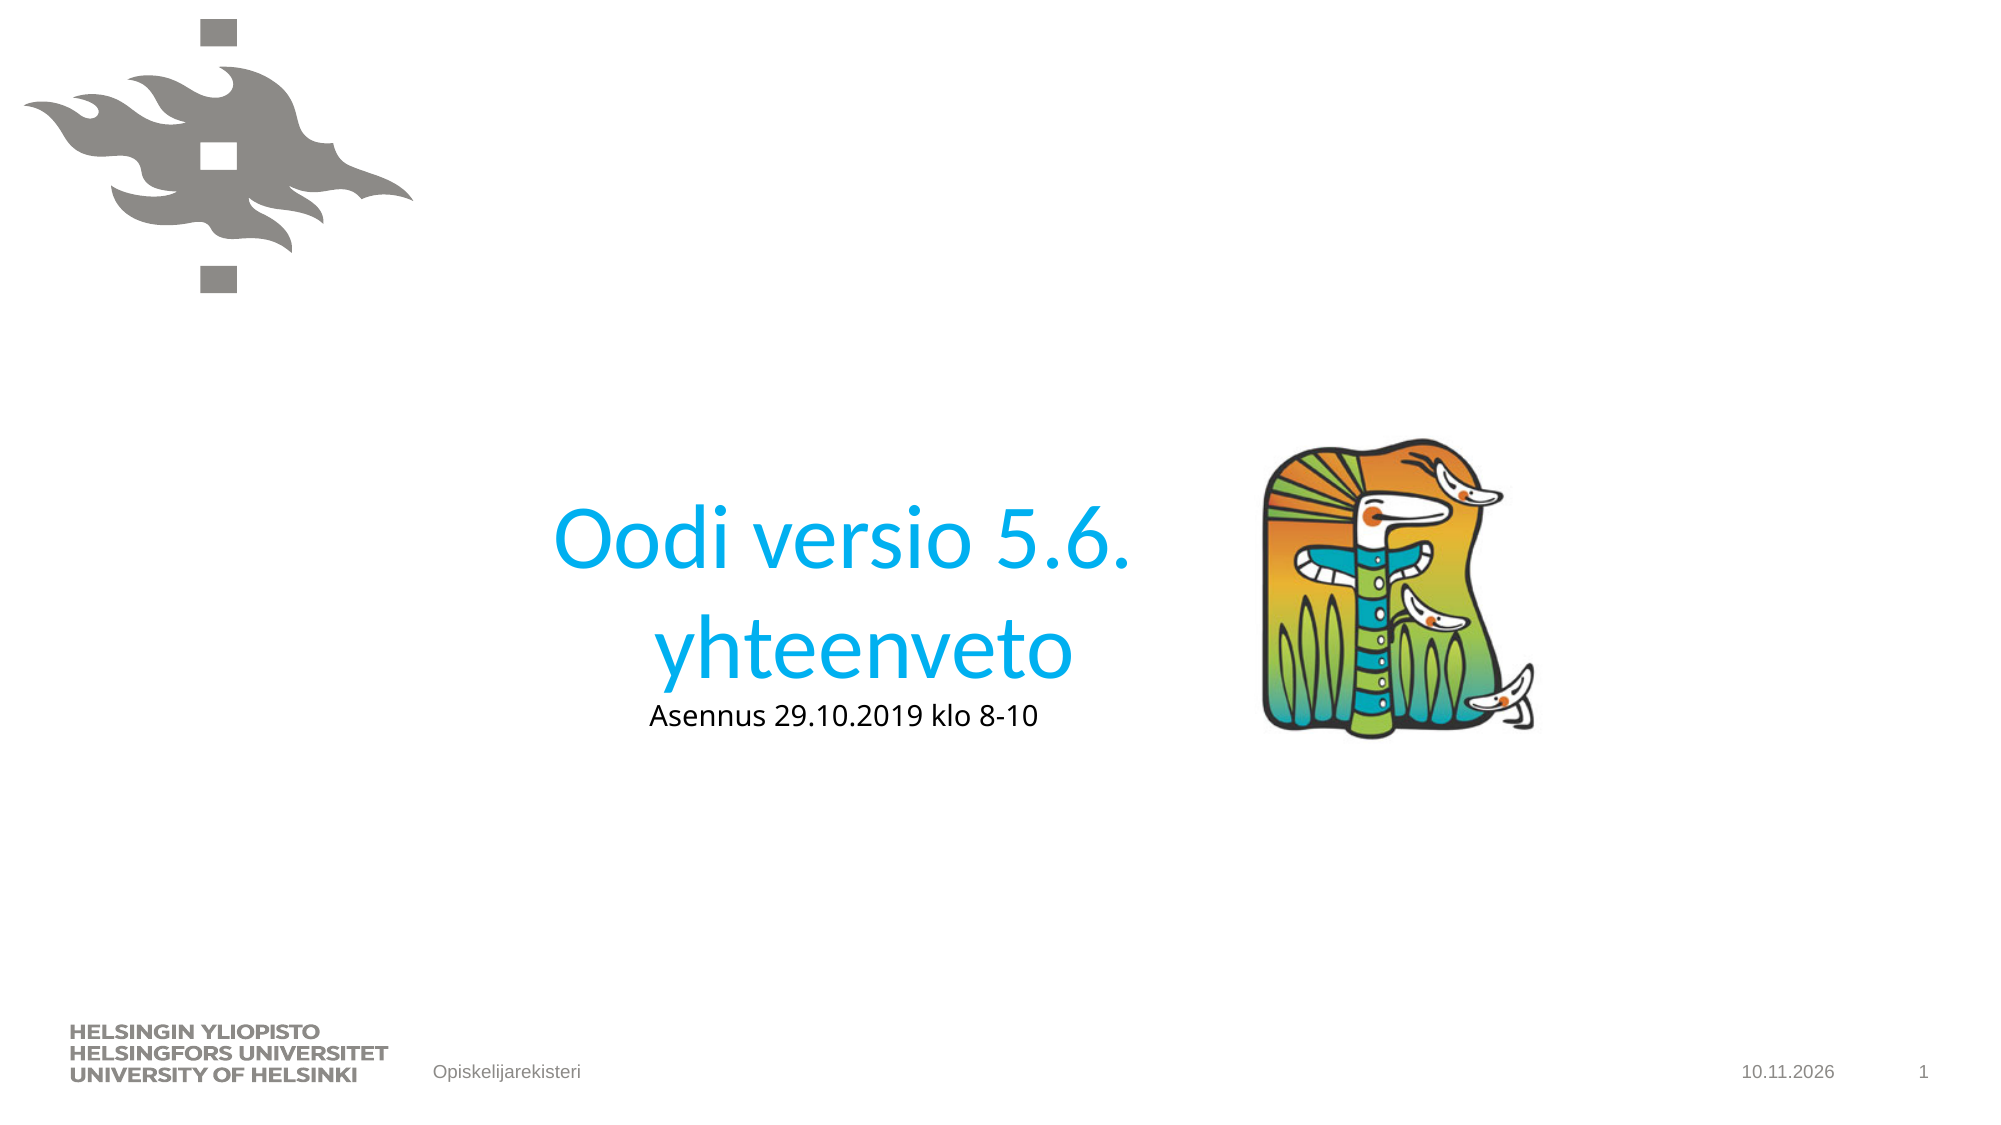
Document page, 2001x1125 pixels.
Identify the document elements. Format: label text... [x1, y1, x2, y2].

text_box Oodi versio 5.6. yhteenveto Asennus 29.10.2019 klo 8-10 [81, 249, 1608, 790]
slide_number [1640, 1011, 1834, 1083]
footer Opiskelijarekisteri [432, 1011, 1000, 1083]
picture [1254, 425, 1566, 745]
slide_number 1 [1834, 1011, 1930, 1083]
